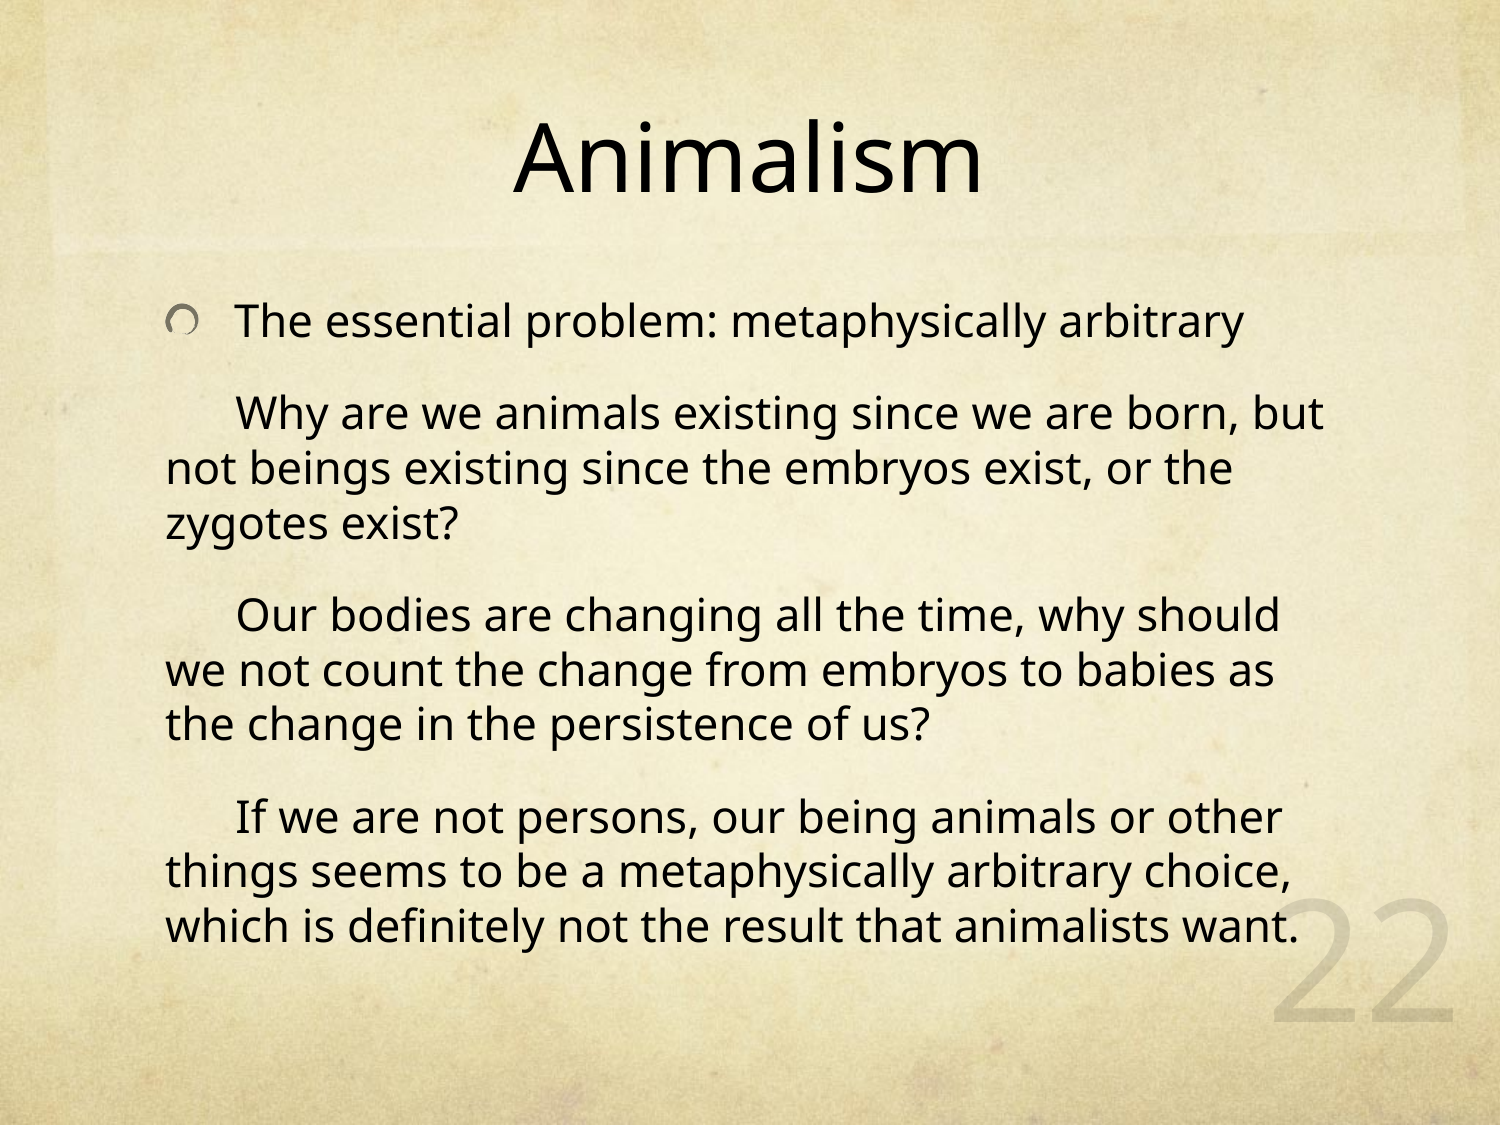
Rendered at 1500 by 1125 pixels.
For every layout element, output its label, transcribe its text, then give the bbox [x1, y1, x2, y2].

slide_number 22 [1233, 898, 1478, 1038]
picture [0, 0, 1500, 1125]
list The essential problem: metaphysically arbitrary Why are we animals existing since we are born, but not beings existing since the embryos exist, or the zygotes exist? Our bodies are changing all the time, why should we not count the change from embryos to babies as the change in the persistence of us? If we are not persons, our being animals or other things seems to be a metaphysically arbitrary choice, which is definitely not the result that animalists want. [150, 284, 1350, 1063]
title Animalism [150, 82, 1350, 225]
